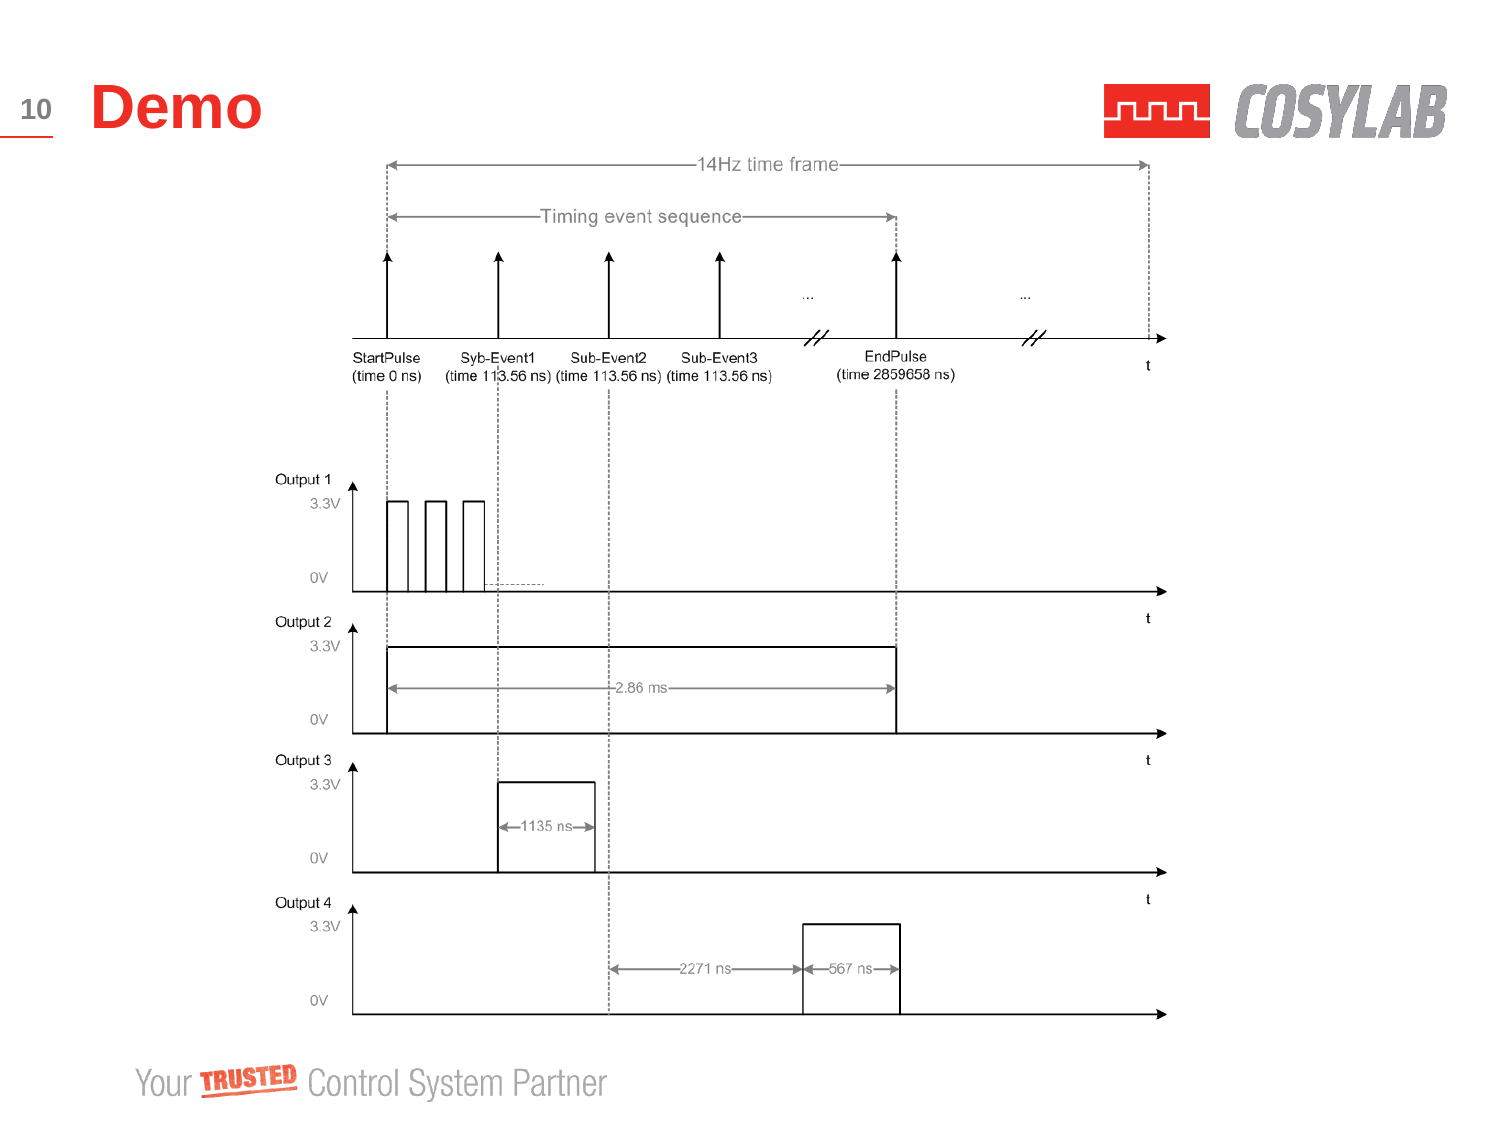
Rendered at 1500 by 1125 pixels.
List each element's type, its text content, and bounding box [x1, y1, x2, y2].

title Demo [75, 19, 1105, 149]
picture [1105, 84, 1447, 138]
slide_number 10 [0, 78, 73, 138]
picture [274, 149, 1167, 1021]
picture [135, 1063, 607, 1102]
